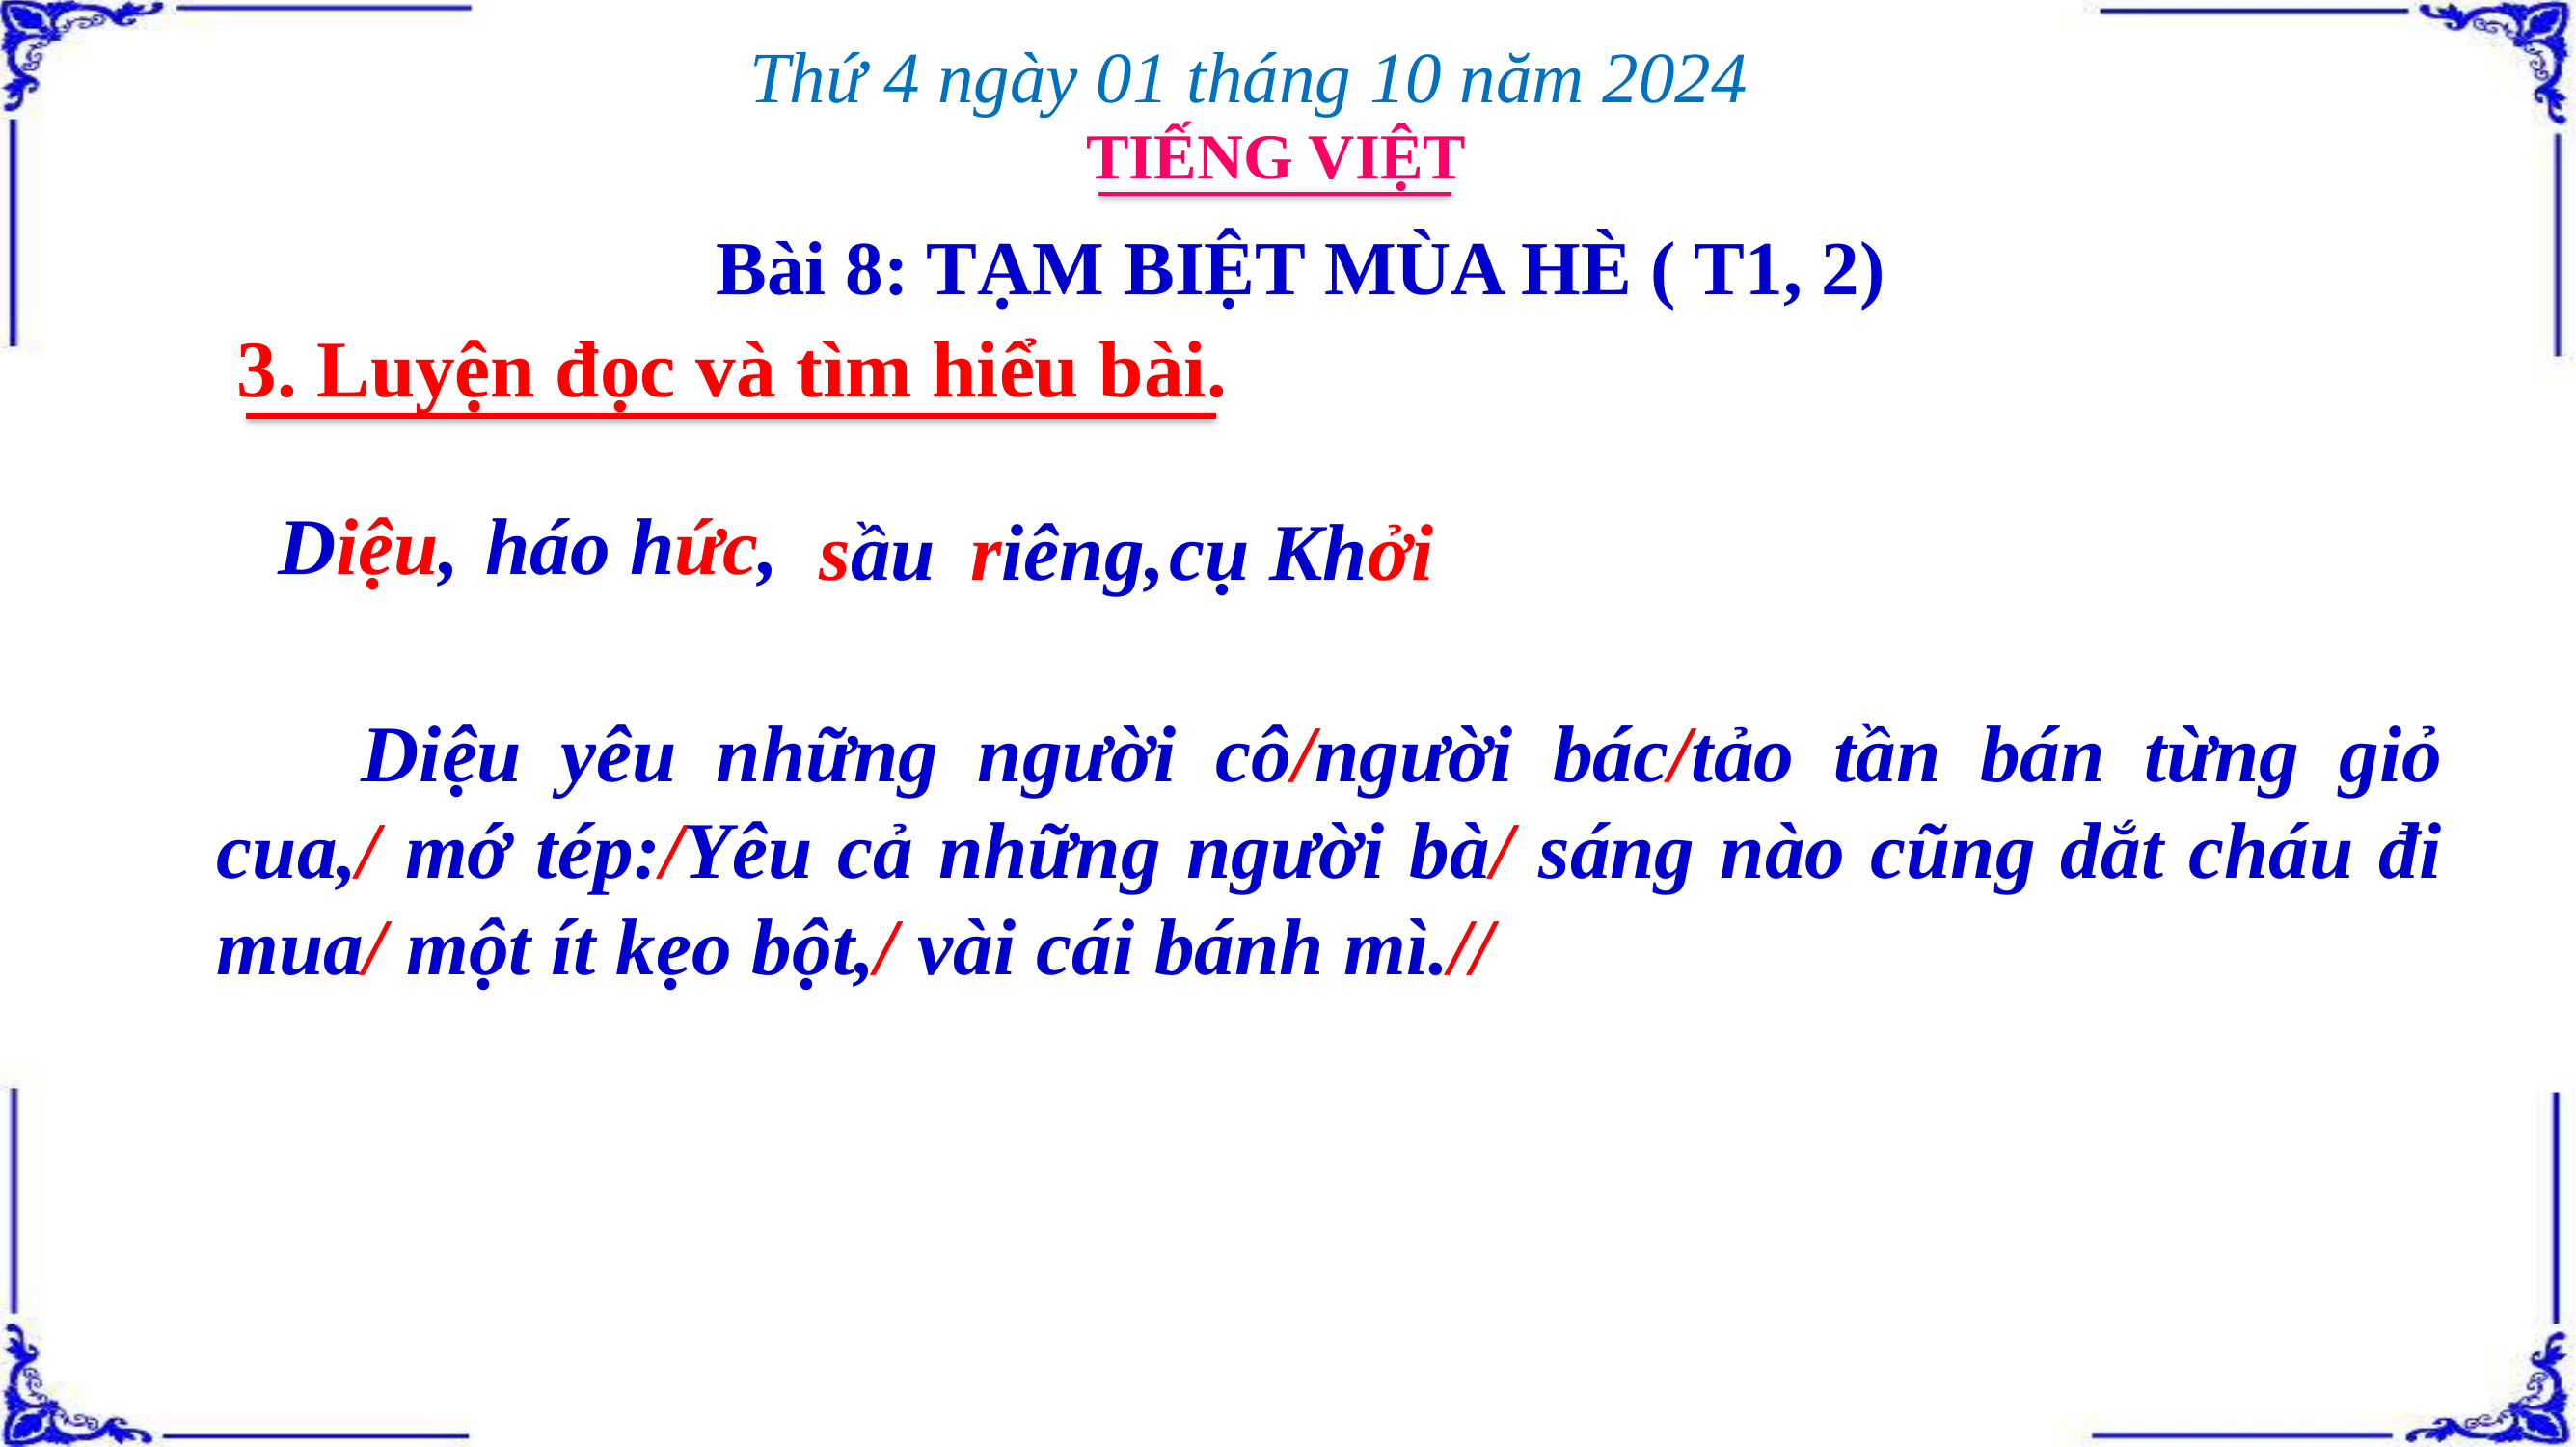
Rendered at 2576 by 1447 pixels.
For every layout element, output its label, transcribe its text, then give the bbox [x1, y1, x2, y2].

text_box cụ Khởi [1154, 492, 1513, 603]
text_box háo hức, [486, 486, 818, 598]
text_box Diệu, [263, 486, 486, 598]
text_box sầu riêng, [804, 492, 1154, 603]
text_box Diệu yêu những người cô/người bác/tảo tần bán từng giỏ cua,/ mớ tép:/Yêu cả những người bà/ sáng nào cũng dắt cháu đi mua/ một ít kẹo bột,/ vài cái bánh mì.// [202, 694, 2457, 998]
text_box Bài 8: TẠM BIỆT MÙA HÈ ( T1, 2) [663, 206, 1939, 322]
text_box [222, 309, 1296, 422]
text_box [730, 23, 1768, 201]
picture [0, 0, 2576, 1447]
